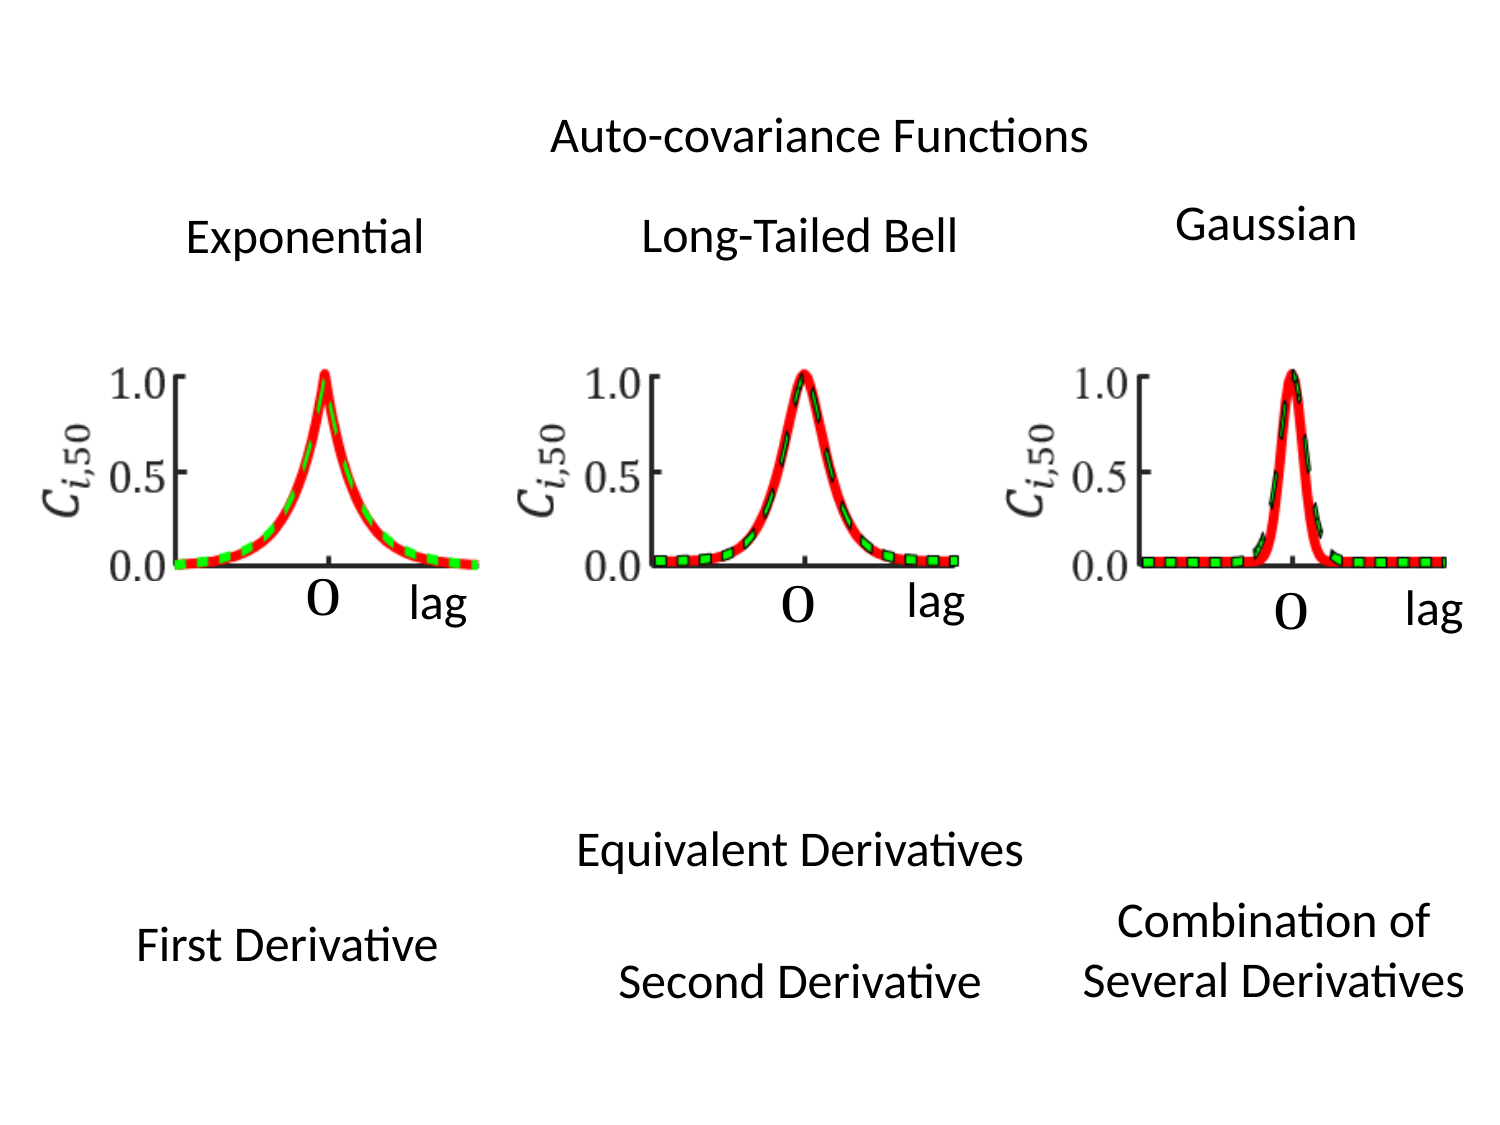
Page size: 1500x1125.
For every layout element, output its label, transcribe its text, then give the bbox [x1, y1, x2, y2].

text_box First Derivative [121, 903, 454, 979]
text_box Equivalent Derivatives [561, 809, 1040, 884]
text_box Combination of Several Derivatives [1067, 880, 1480, 1016]
text_box Auto-covariance Functions [535, 94, 1105, 170]
text_box Second Derivative [603, 940, 997, 1016]
text_box Exponential [170, 196, 440, 271]
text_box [12, 342, 1500, 645]
text_box Gaussian [1160, 182, 1373, 258]
text_box Long-Tailed Bell [626, 195, 974, 271]
